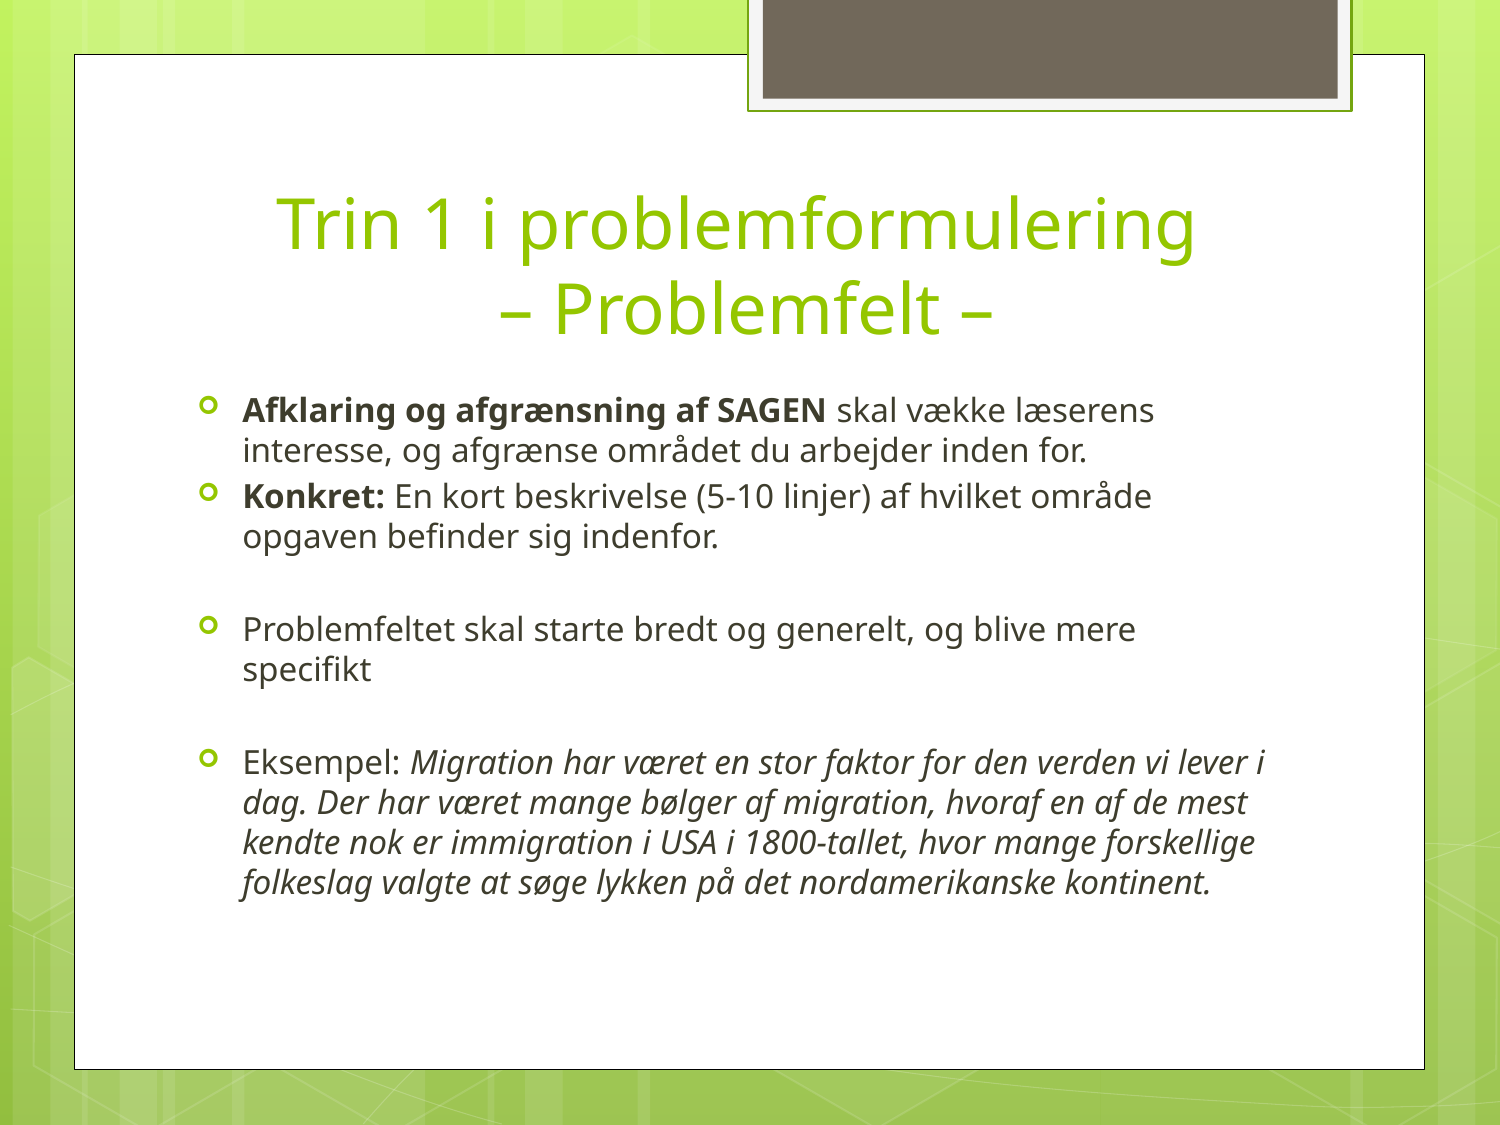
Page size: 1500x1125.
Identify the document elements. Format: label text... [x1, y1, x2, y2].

list Afklaring og afgrænsning af SAGEN skal vække læserens interesse, og afgrænse området du arbejder inden for. Konkret: En kort beskrivelse (5-10 linjer) af hvilket område opgaven befinder sig indenfor. Problemfeltet skal starte bredt og generelt, og blive mere specifikt Eksempel: Migration har været en stor faktor for den verden vi lever i dag. Der har været mange bølger af migration, hvoraf en af de mest kendte nok er immigration i USA i 1800-tallet, hvor mange forskellige folkeslag valgte at søge lykken på det nordamerikanske kontinent. [171, 381, 1283, 957]
title Trin 1 i problemformulering – Problemfelt – [171, 168, 1324, 356]
